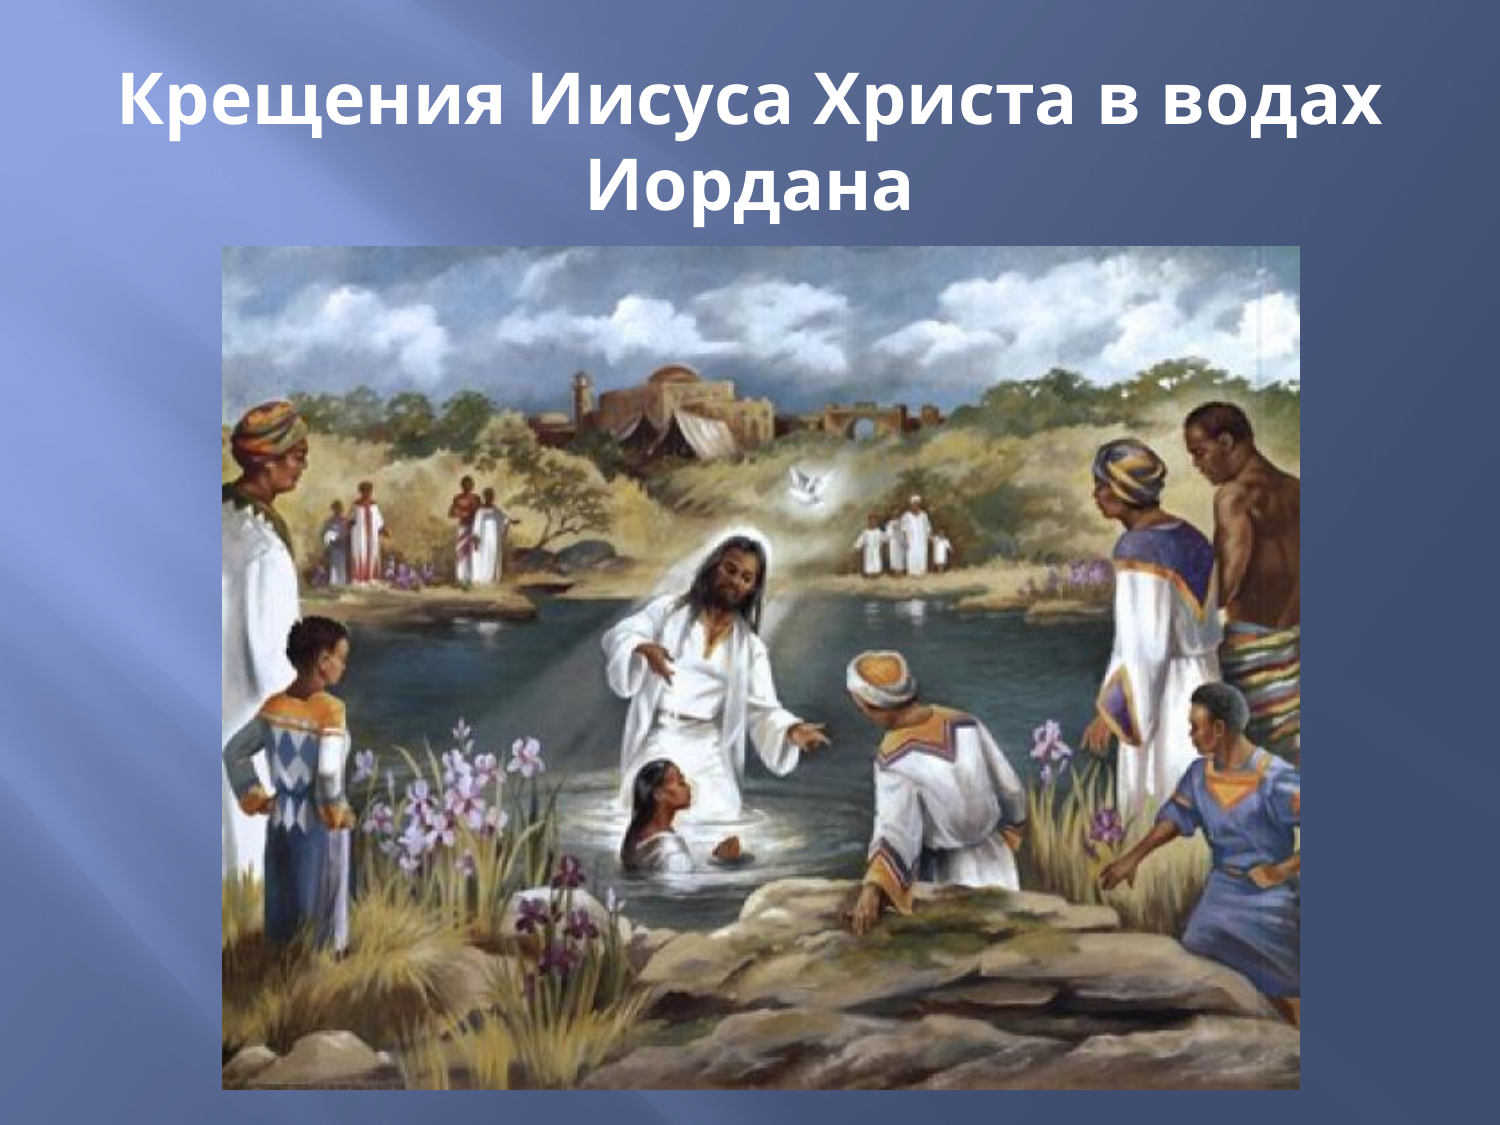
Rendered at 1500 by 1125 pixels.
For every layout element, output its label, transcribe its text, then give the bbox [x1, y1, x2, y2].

title Крещения Иисуса Христа в водах Иордана [75, 45, 1425, 233]
picture [222, 245, 1300, 1091]
